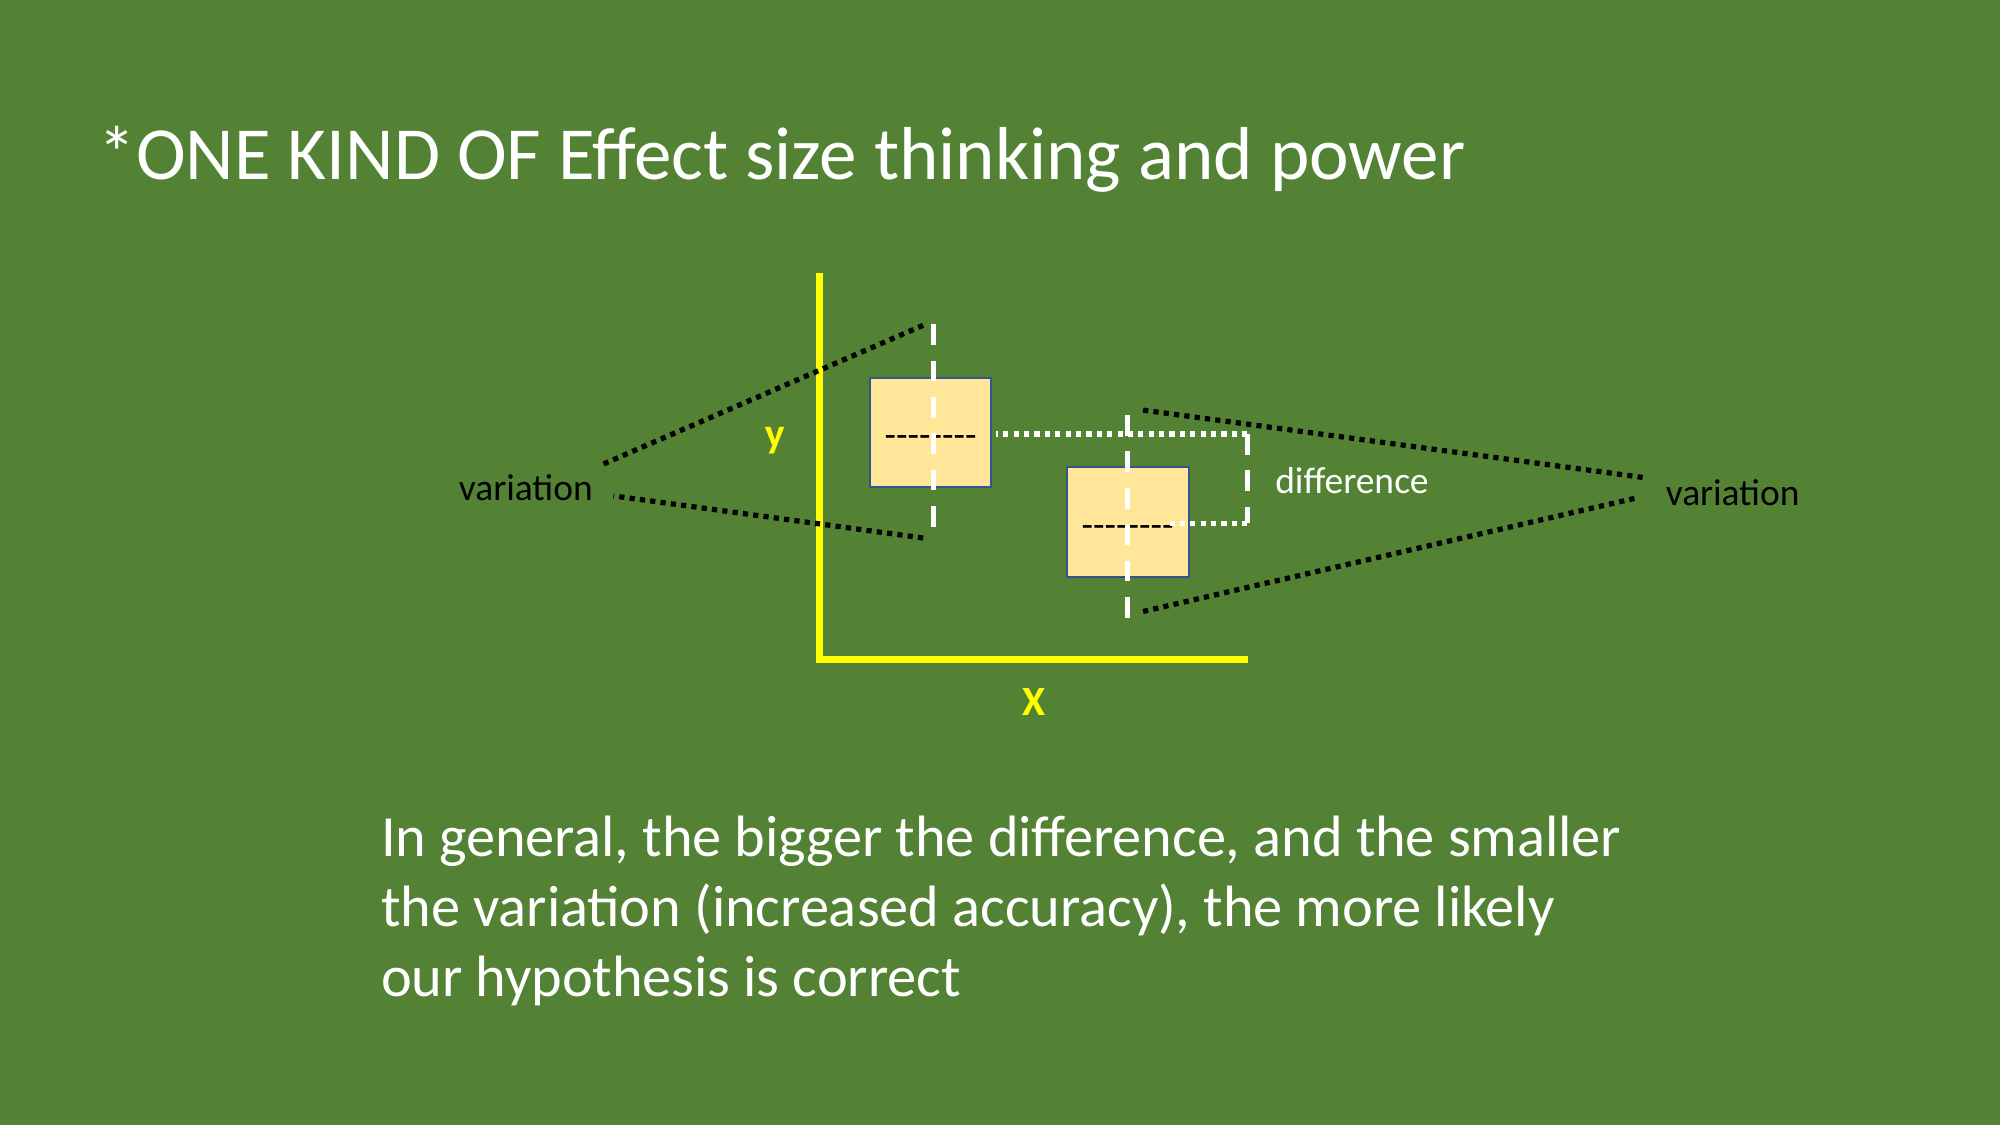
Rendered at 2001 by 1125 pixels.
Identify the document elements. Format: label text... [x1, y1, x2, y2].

text_box difference [1260, 478, 1444, 498]
text_box In general, the bigger the difference, and the smaller the variation (increased accuracy), the more likely our hypothesis is correct [366, 790, 1657, 1015]
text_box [613, 495, 924, 538]
text_box X [1007, 666, 1061, 731]
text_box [1138, 498, 1635, 613]
text_box variation [444, 455, 608, 515]
text_box *ONE KIND OF Effect size thinking and power [84, 96, 1691, 202]
text_box -------- [1128, 466, 1190, 578]
text_box variation [1651, 460, 1815, 521]
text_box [1138, 409, 1643, 478]
text_box -------- [869, 377, 933, 488]
text_box -------- [1066, 466, 1127, 578]
text_box -------- [934, 377, 992, 488]
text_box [599, 325, 924, 466]
